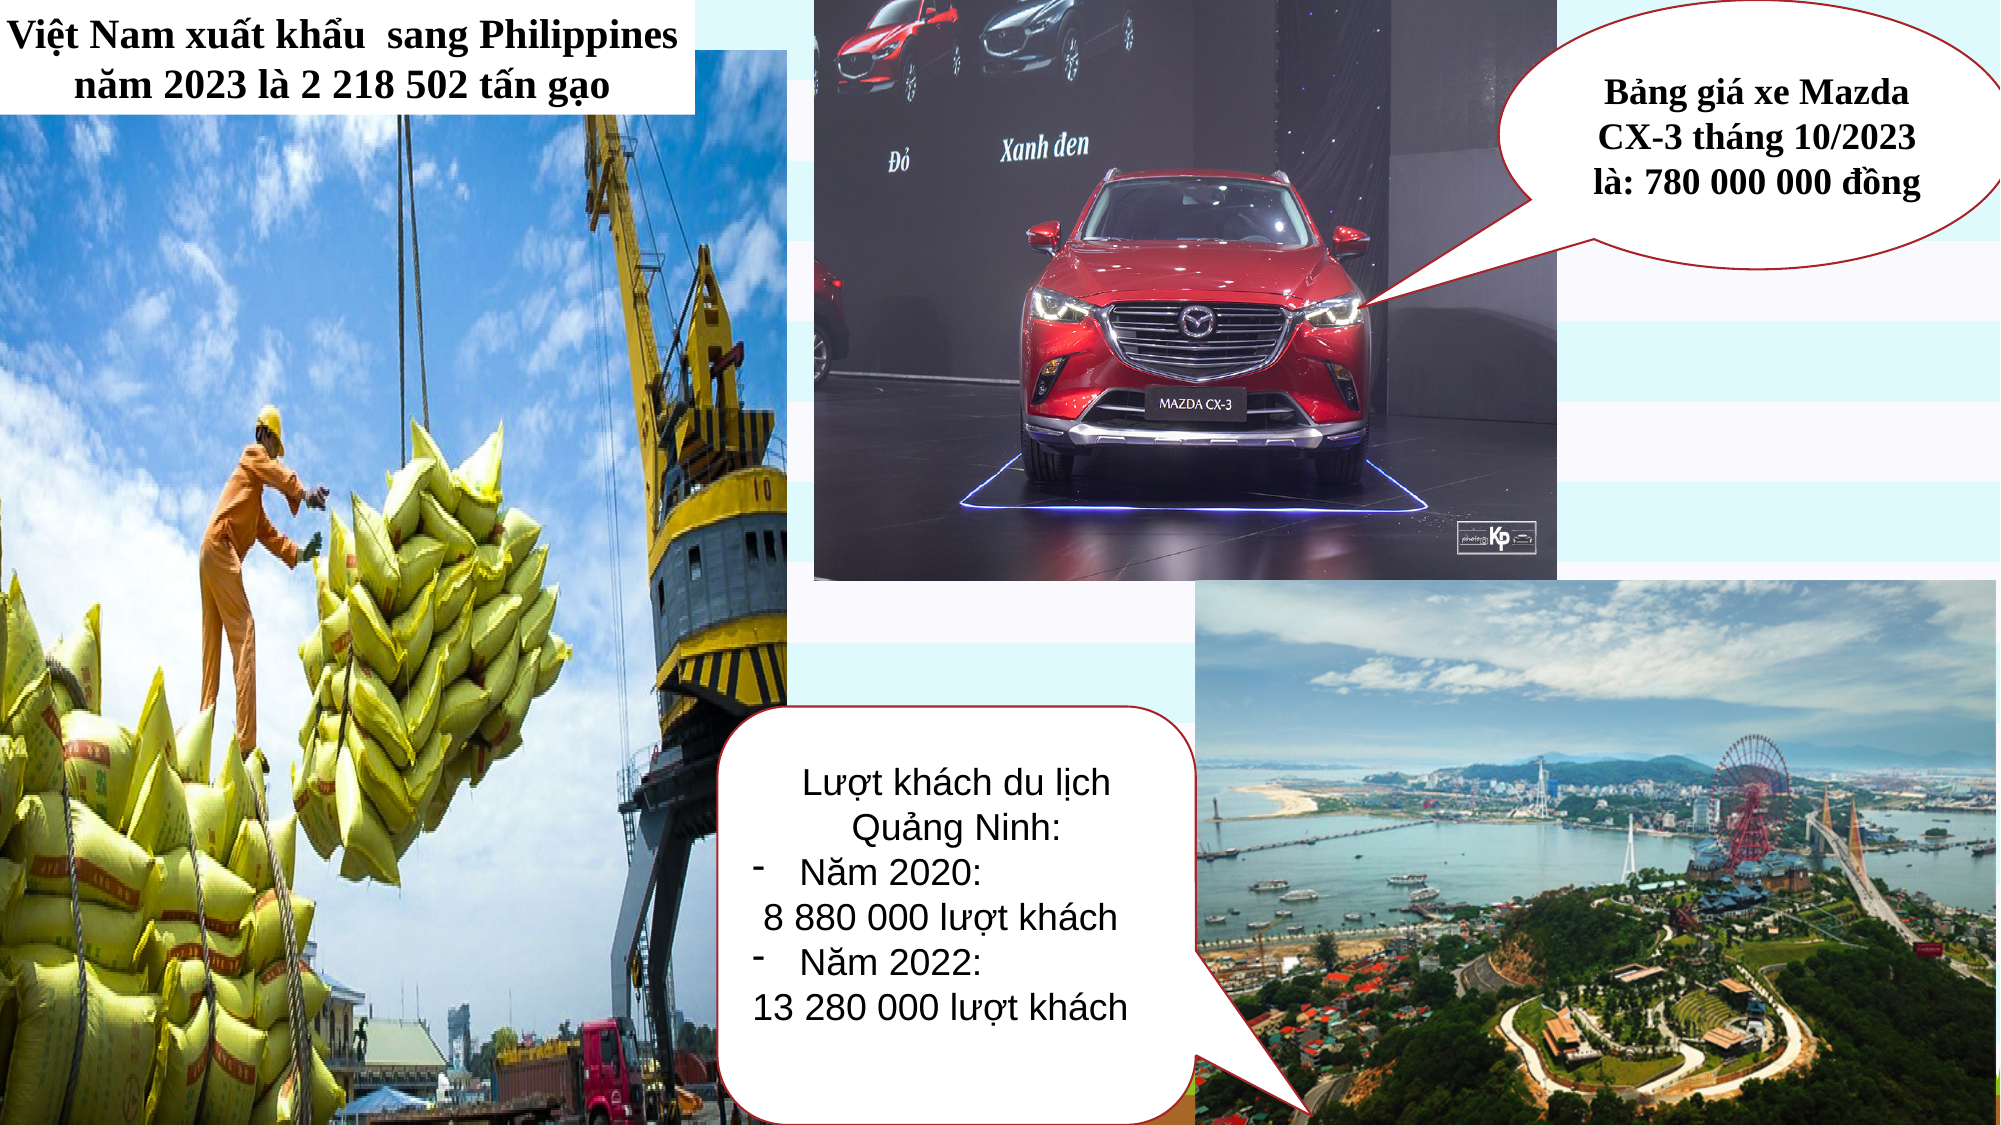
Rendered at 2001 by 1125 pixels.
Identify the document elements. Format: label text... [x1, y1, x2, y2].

text_box Bảng giá xe Mazda CX-3 tháng 10/2023 là: 780 000 000 đồng [1557, 0, 2000, 271]
text_box Lượt khách du lịch Quảng Ninh: Năm 2020: 8 880 000 lượt khách Năm 2022: 13 280 000 lượt khách [787, 705, 1195, 1125]
picture [0, 50, 787, 1125]
picture [814, 0, 1996, 1125]
text_box Việt Nam xuất khẩu sang Philippines năm 2023 là 2 218 502 tấn gạo [0, 0, 695, 50]
